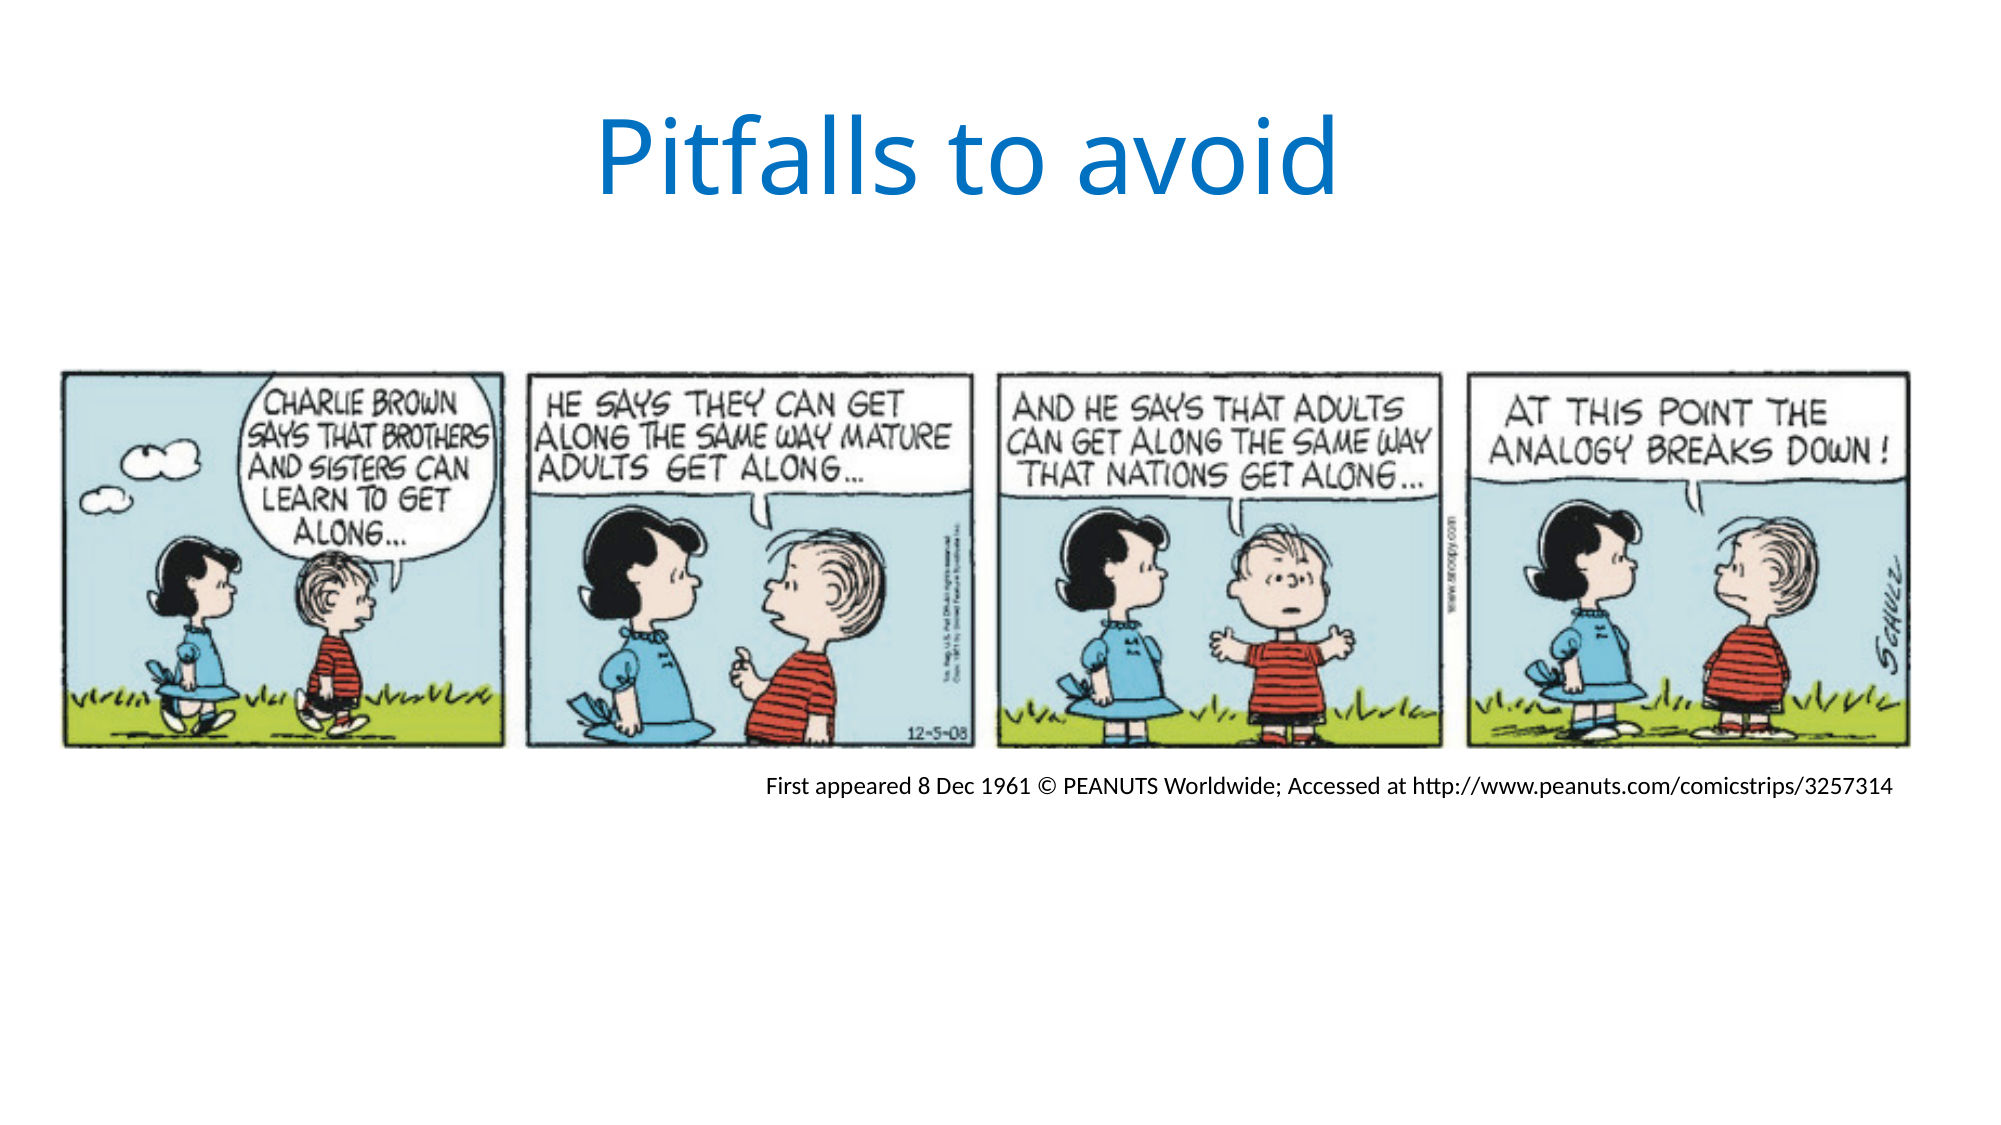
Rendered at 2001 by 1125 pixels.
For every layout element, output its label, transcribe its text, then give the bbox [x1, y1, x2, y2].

picture [51, 359, 1922, 762]
title Pitfalls to avoid [555, 47, 1380, 274]
text_box First appeared 8 Dec 1961 © PEANUTS Worldwide; Accessed at http://www.peanuts.com/comicstrips/3257314 [751, 762, 1922, 807]
